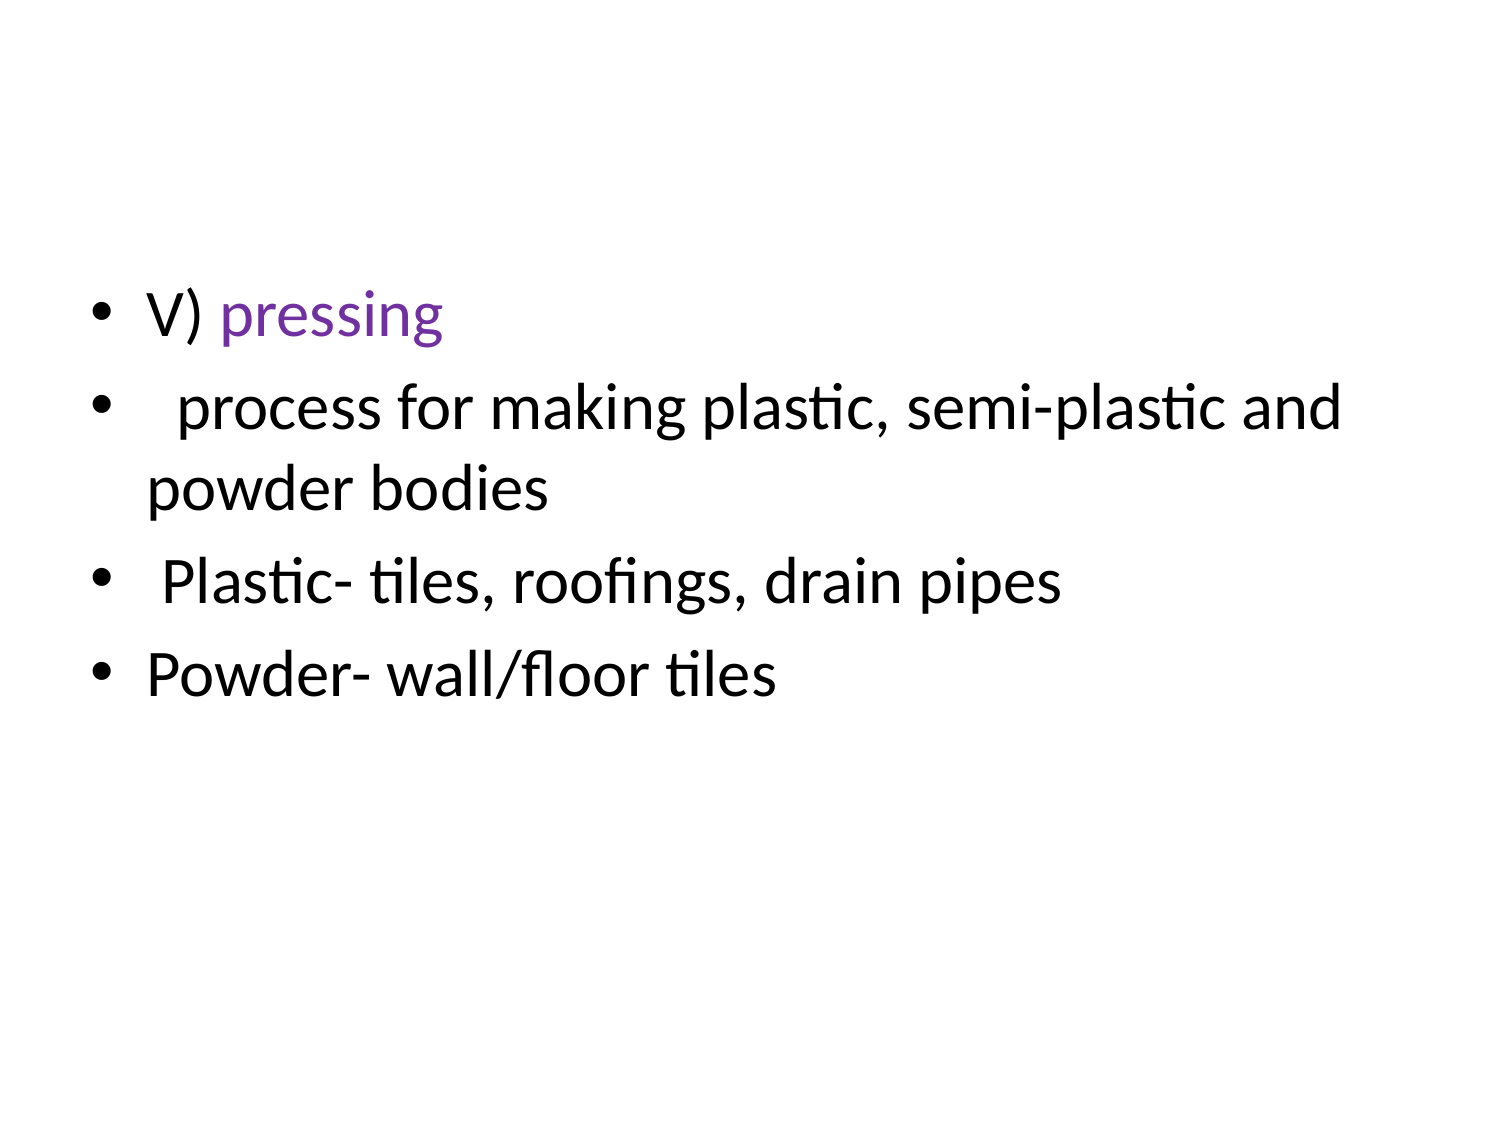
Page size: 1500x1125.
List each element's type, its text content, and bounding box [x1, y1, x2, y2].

list V) pressing process for making plastic, semi-plastic and powder bodies Plastic- tiles, roofings, drain pipes Powder- wall/floor tiles [75, 262, 1425, 1005]
